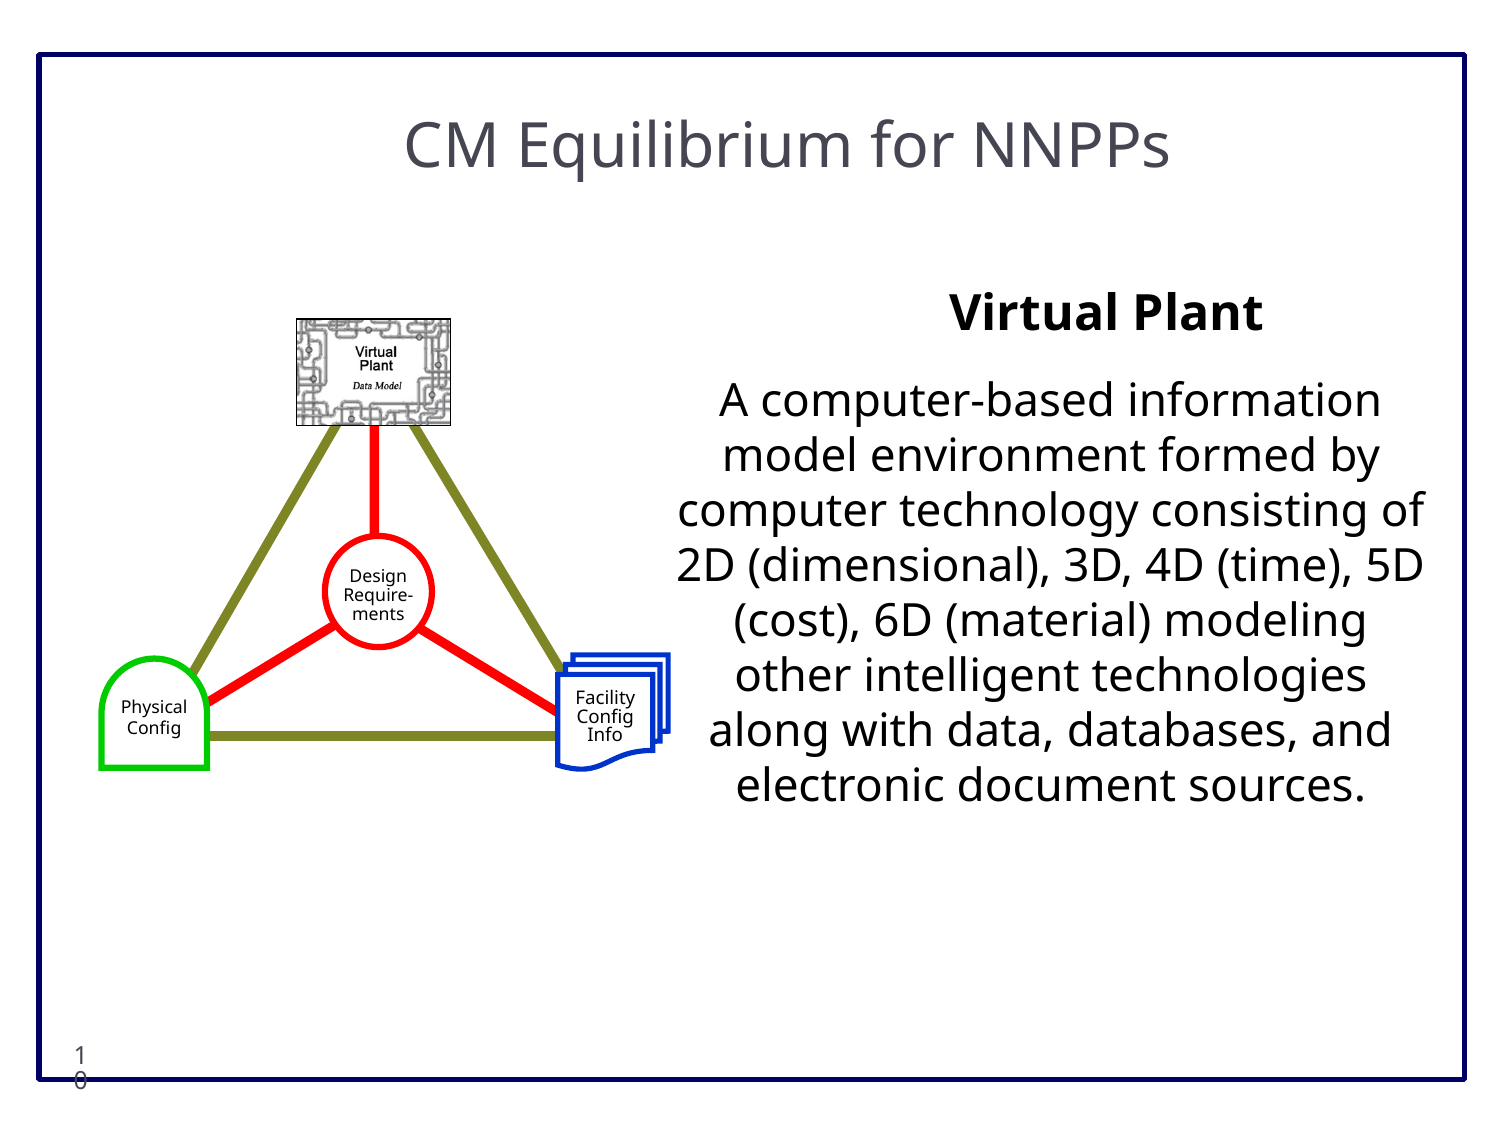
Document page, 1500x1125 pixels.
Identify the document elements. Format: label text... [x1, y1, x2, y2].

text_box 9 [58, 1032, 112, 1093]
picture [297, 319, 451, 426]
text_box [37, 53, 1466, 1081]
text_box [174, 375, 365, 704]
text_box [182, 562, 321, 790]
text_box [383, 375, 576, 695]
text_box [428, 708, 567, 790]
